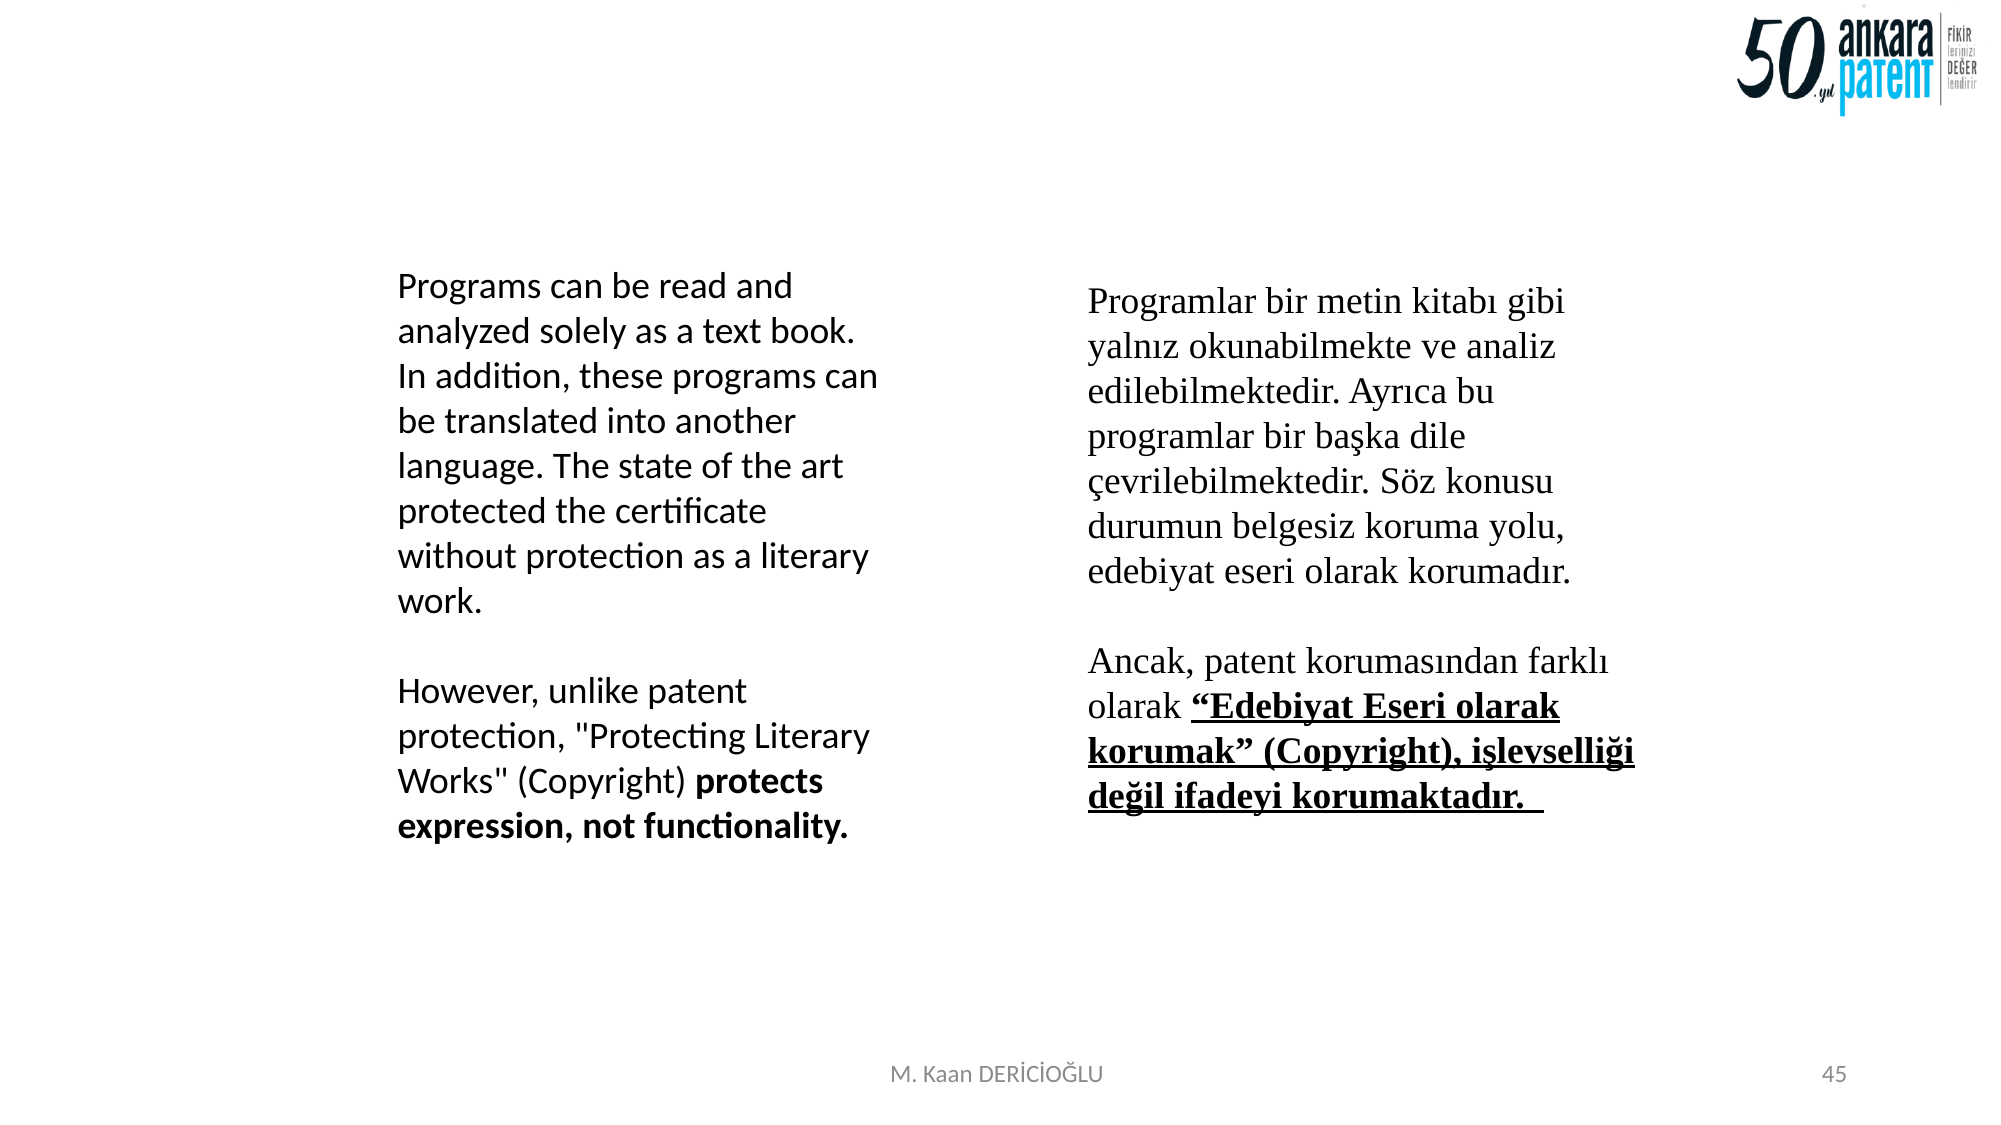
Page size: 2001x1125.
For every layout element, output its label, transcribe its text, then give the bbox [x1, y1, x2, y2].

text_box Programlar bir metin kitabı gibi yalnız okunabilmekte ve analiz edilebilmektedir. Ayrıca bu programlar bir başka dile çevrilebilmektedir. Söz konusu durumun belgesiz koruma yolu, edebiyat eseri olarak korumadır. Ancak, patent korumasından farklı olarak “Edebiyat Eseri olarak korumak” (Copyright), işlevselliği değil ifadeyi korumaktadır. [1072, 268, 1653, 824]
text_box Programs can be read and analyzed solely as a text book. In addition, these programs can be translated into another language. The state of the art protected the certificate without protection as a literary work. However, unlike patent protection, "Protecting Literary Works" (Copyright) protects expression, not functionality. [382, 253, 900, 854]
footer M. Kaan DERİCİOĞLU [662, 1042, 1338, 1103]
slide_number 45 [1412, 1042, 1863, 1103]
picture [1733, 0, 2000, 126]
